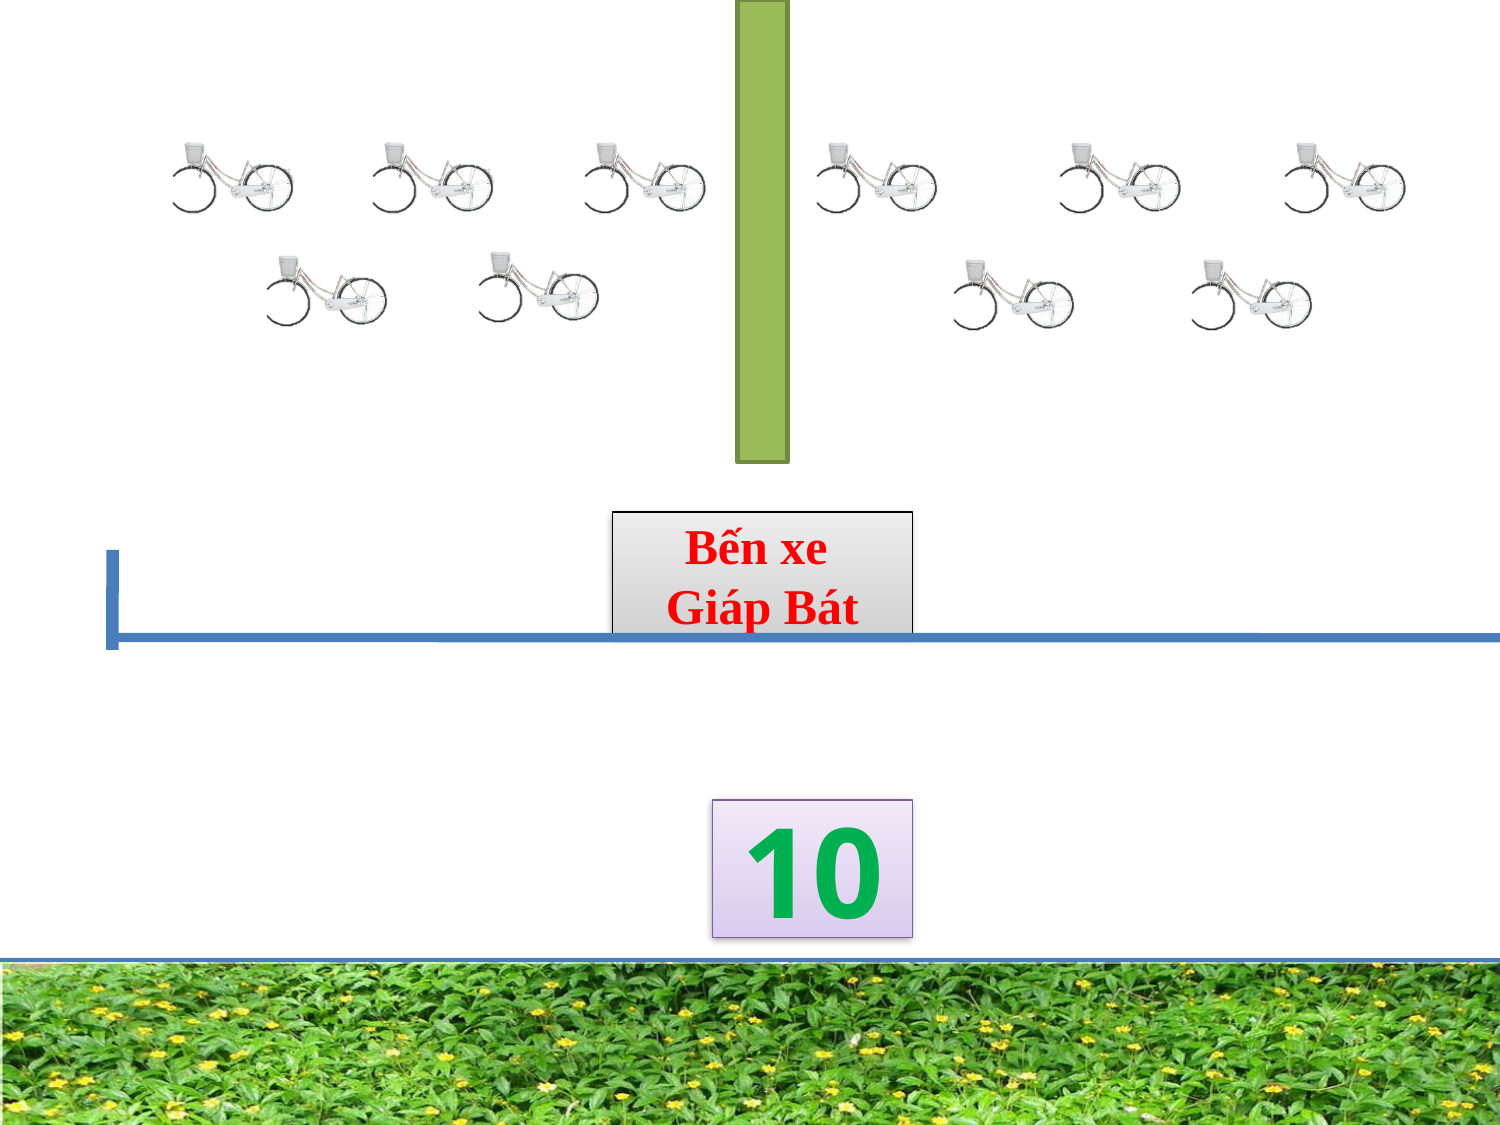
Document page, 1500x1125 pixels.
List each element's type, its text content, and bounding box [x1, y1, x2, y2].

picture [1174, 237, 1332, 342]
picture [155, 120, 313, 226]
picture [0, 962, 1500, 1125]
text_box Bến xe Giáp Bát [612, 511, 913, 632]
text_box [735, 0, 790, 464]
picture [355, 120, 513, 226]
picture [462, 228, 620, 334]
picture [249, 233, 407, 338]
picture [1268, 120, 1426, 226]
text_box 10 [712, 799, 913, 938]
picture [568, 120, 726, 226]
picture [799, 120, 957, 226]
picture [937, 237, 1095, 342]
picture [1043, 120, 1201, 226]
